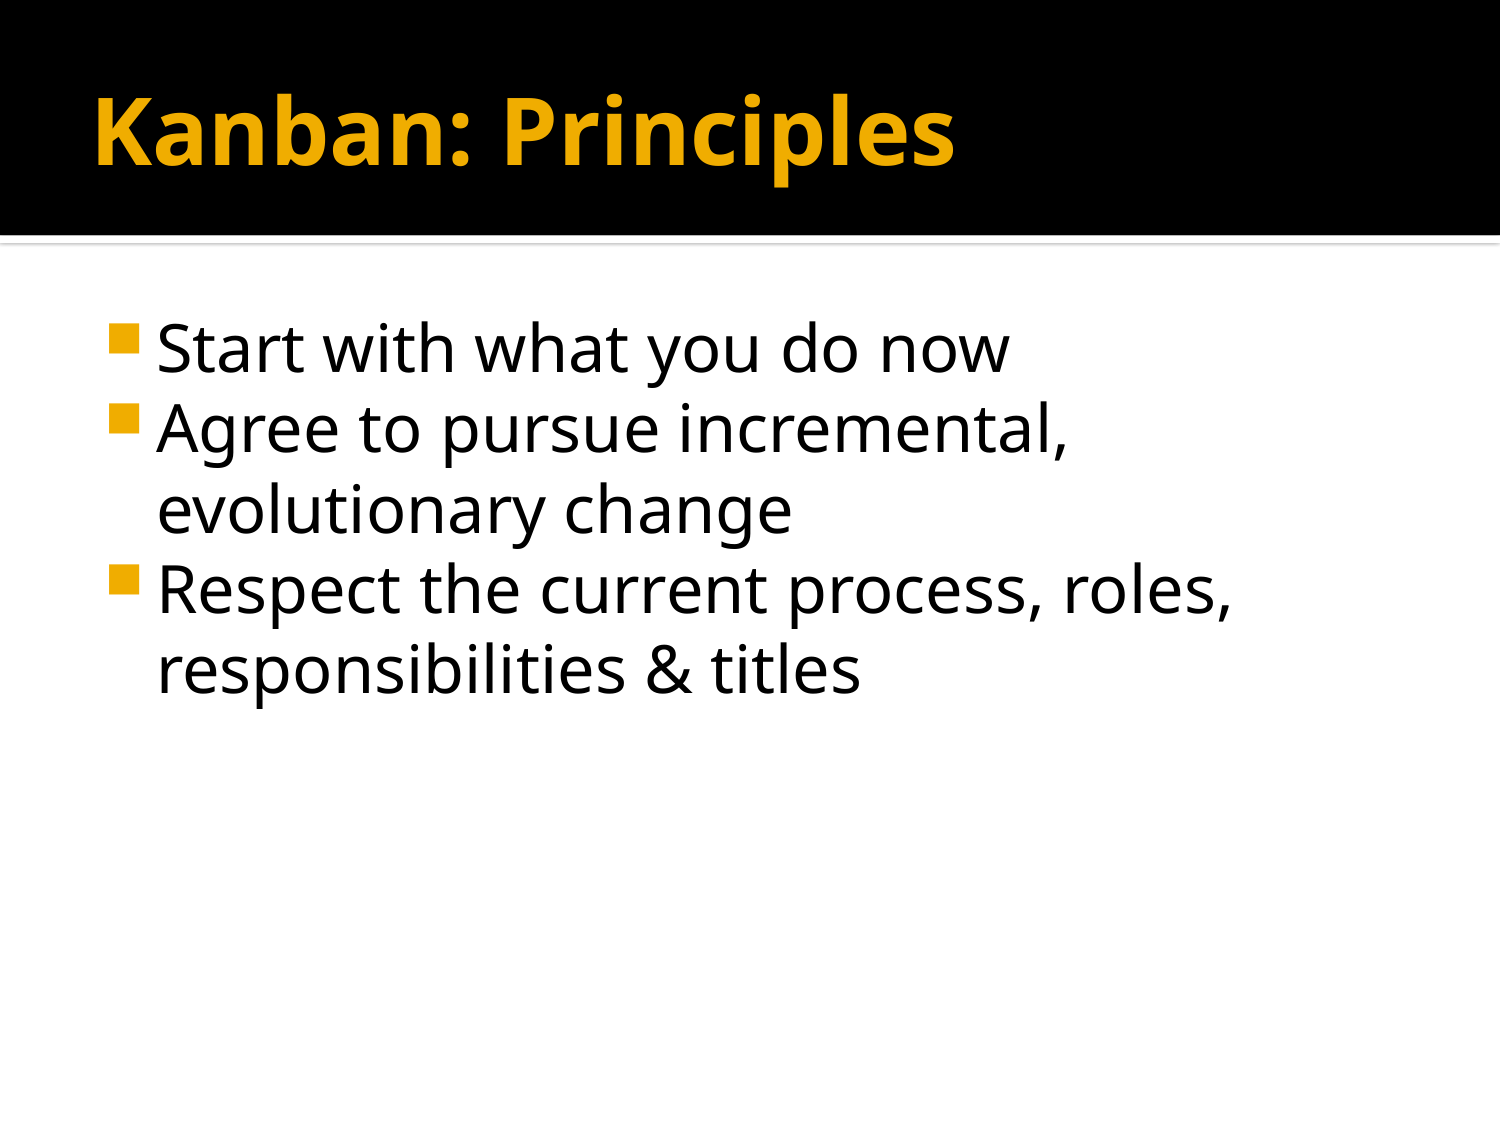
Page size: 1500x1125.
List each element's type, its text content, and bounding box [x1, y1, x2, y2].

title Kanban: Principles [75, 25, 1425, 231]
list Start with what you do now Agree to pursue incremental, evolutionary change Respect the current process, roles, responsibilities & titles [75, 291, 1425, 1050]
